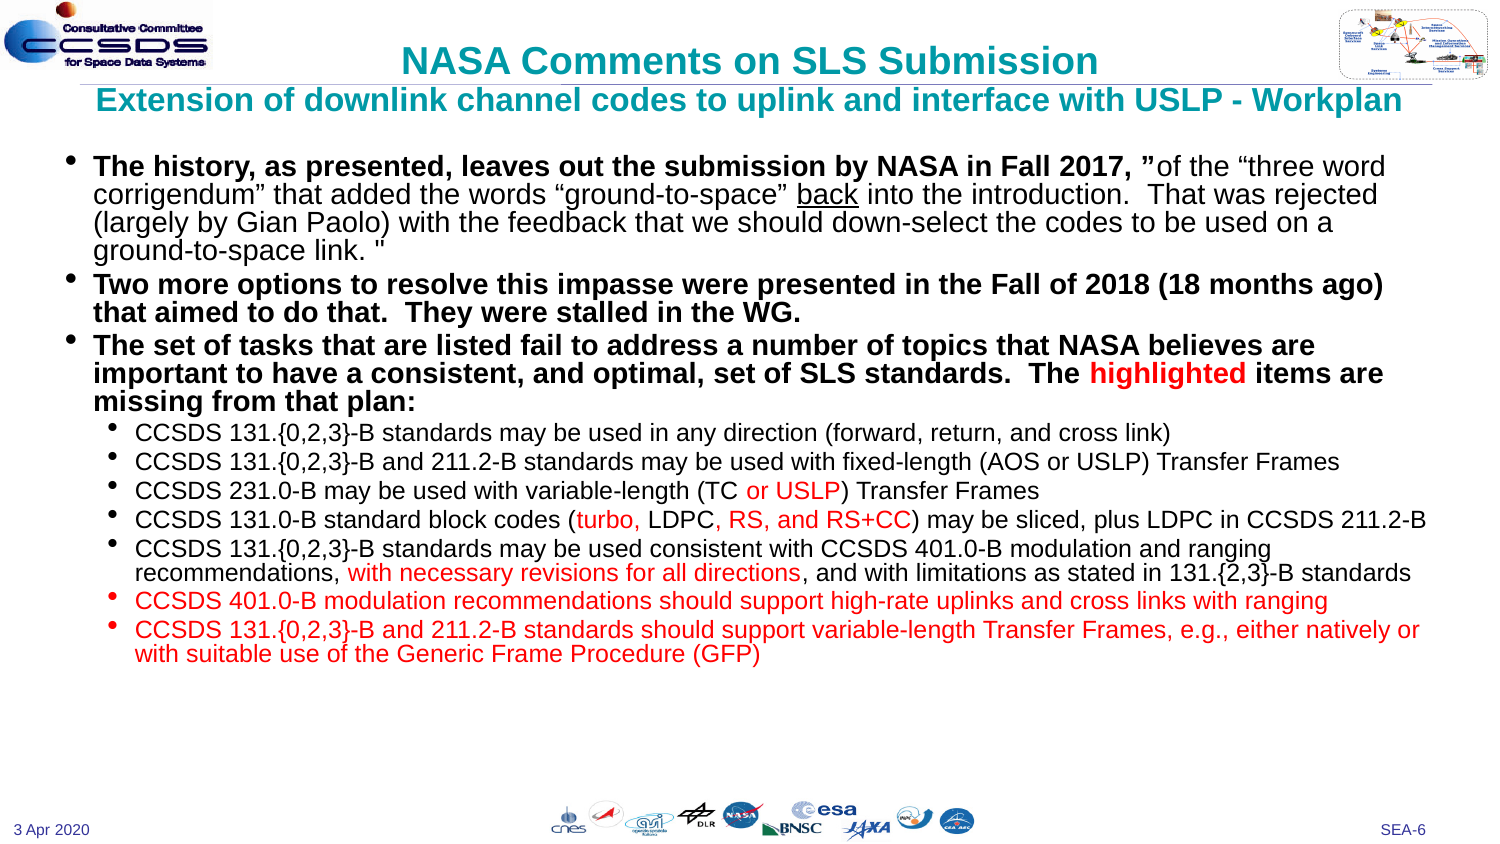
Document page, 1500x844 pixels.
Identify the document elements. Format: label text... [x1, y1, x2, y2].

picture [0, 0, 213, 70]
picture [1338, 9, 1488, 80]
list The history, as presented, leaves out the submission by NASA in Fall 2017, ”of the “three word corrigendum” that added the words “ground-to-space” back into the introduction. That was rejected (largely by Gian Paolo) with the feedback that we should down-select the codes to be used on a ground-to-space link. " Two more options to resolve this impasse were presented in the Fall of 2018 (18 months ago) that aimed to do that. They were stalled in the WG. The set of tasks that are listed fail to address a number of topics that NASA believes are important to have a consistent, and optimal, set of SLS standards. The highlighted items are missing from that plan: CCSDS 131.{0,2,3}-B standards may be used in any direction (forward, return, and cross link) CCSDS 131.{0,2,3}-B and 211.2-B standards may be used with fixed-length (AOS or USLP) Transfer Frames CCSDS 231.0-B may be used with variable-length (TC or USLP) Transfer Frames CCSDS 131.0-B standard block codes (turbo, LDPC, RS, and RS+CC) may be sliced, plus LDPC in CCSDS 211.2-B CCSDS 131.{0,2,3}-B standards may be used consistent with CCSDS 401.0-B modulation and ranging recommendations, with necessary revisions for all directions, and with limitations as stated in 131.{2,3}-B standards CCSDS 401.0-B modulation recommendations should support high-rate uplinks and cross links with ranging CCSDS 131.{0,2,3}-B and 211.2-B standards should support variable-length Transfer Frames, e.g., either natively or with suitable use of the Generic Frame Procedure (GFP) [50, 146, 1450, 754]
picture [549, 798, 975, 844]
title NASA Comments on SLS Submission Extension of downlink channel codes to uplink and interface with USLP - Workplan [75, 33, 1425, 146]
